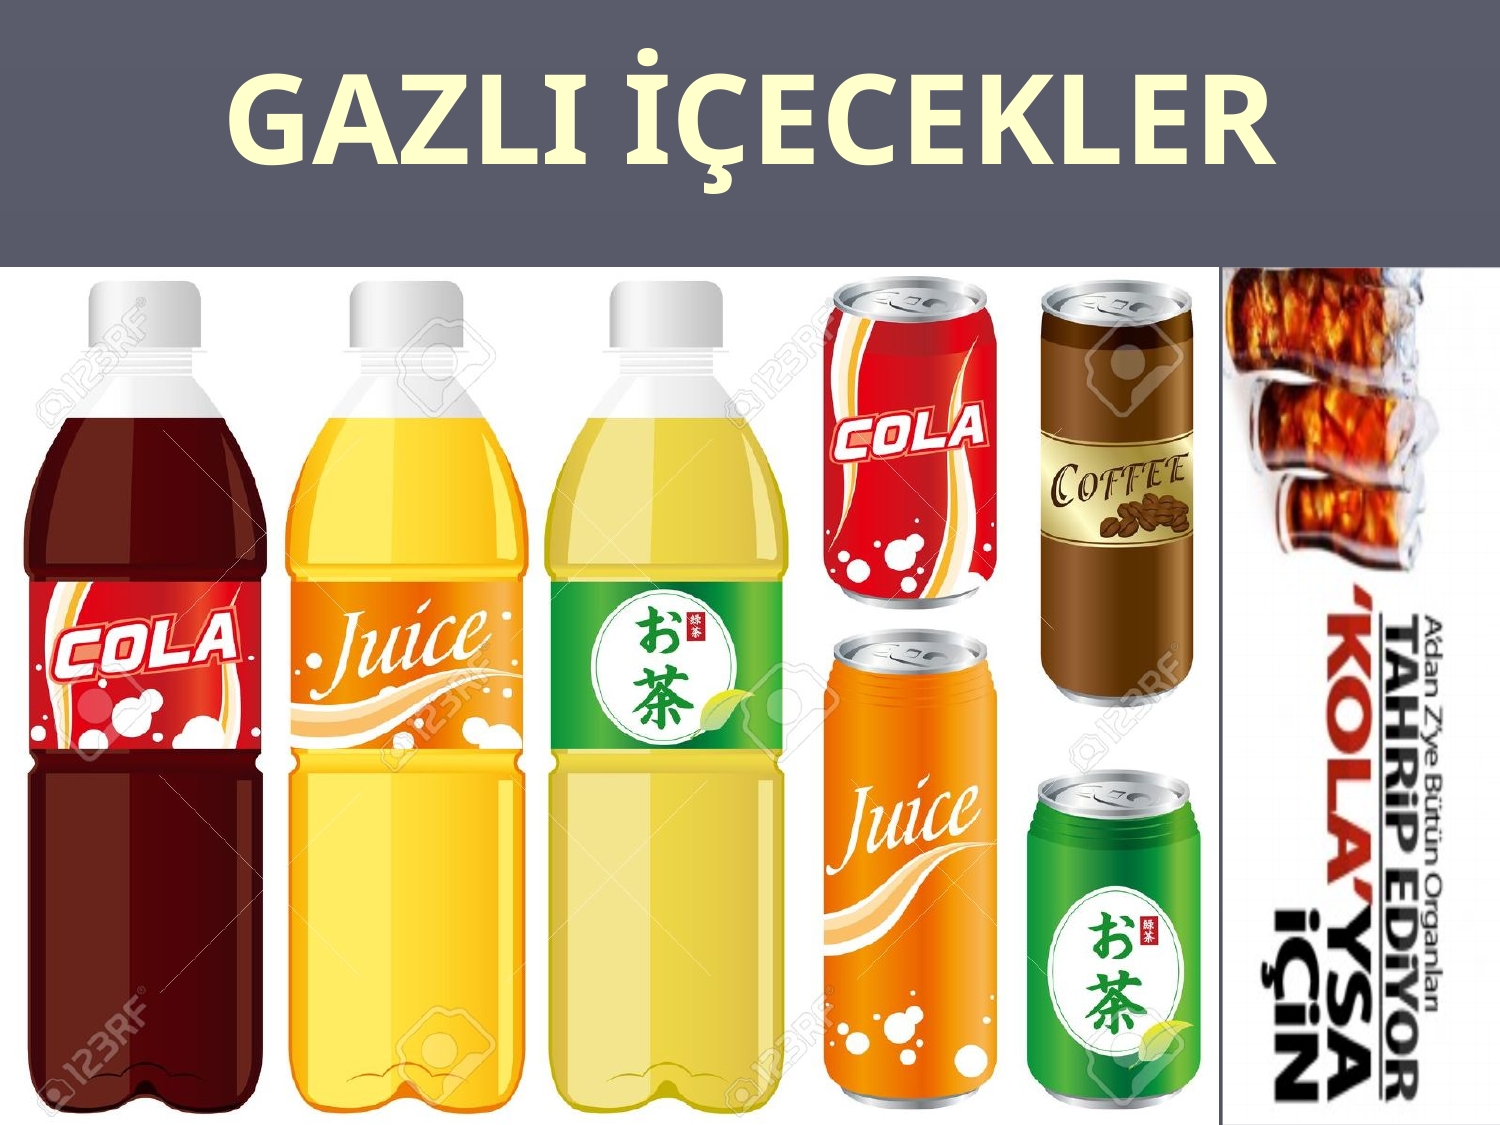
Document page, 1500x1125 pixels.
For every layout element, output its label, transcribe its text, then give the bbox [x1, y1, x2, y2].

picture [0, 266, 1500, 1125]
title GAZLI İÇECEKLER [74, 44, 1426, 185]
